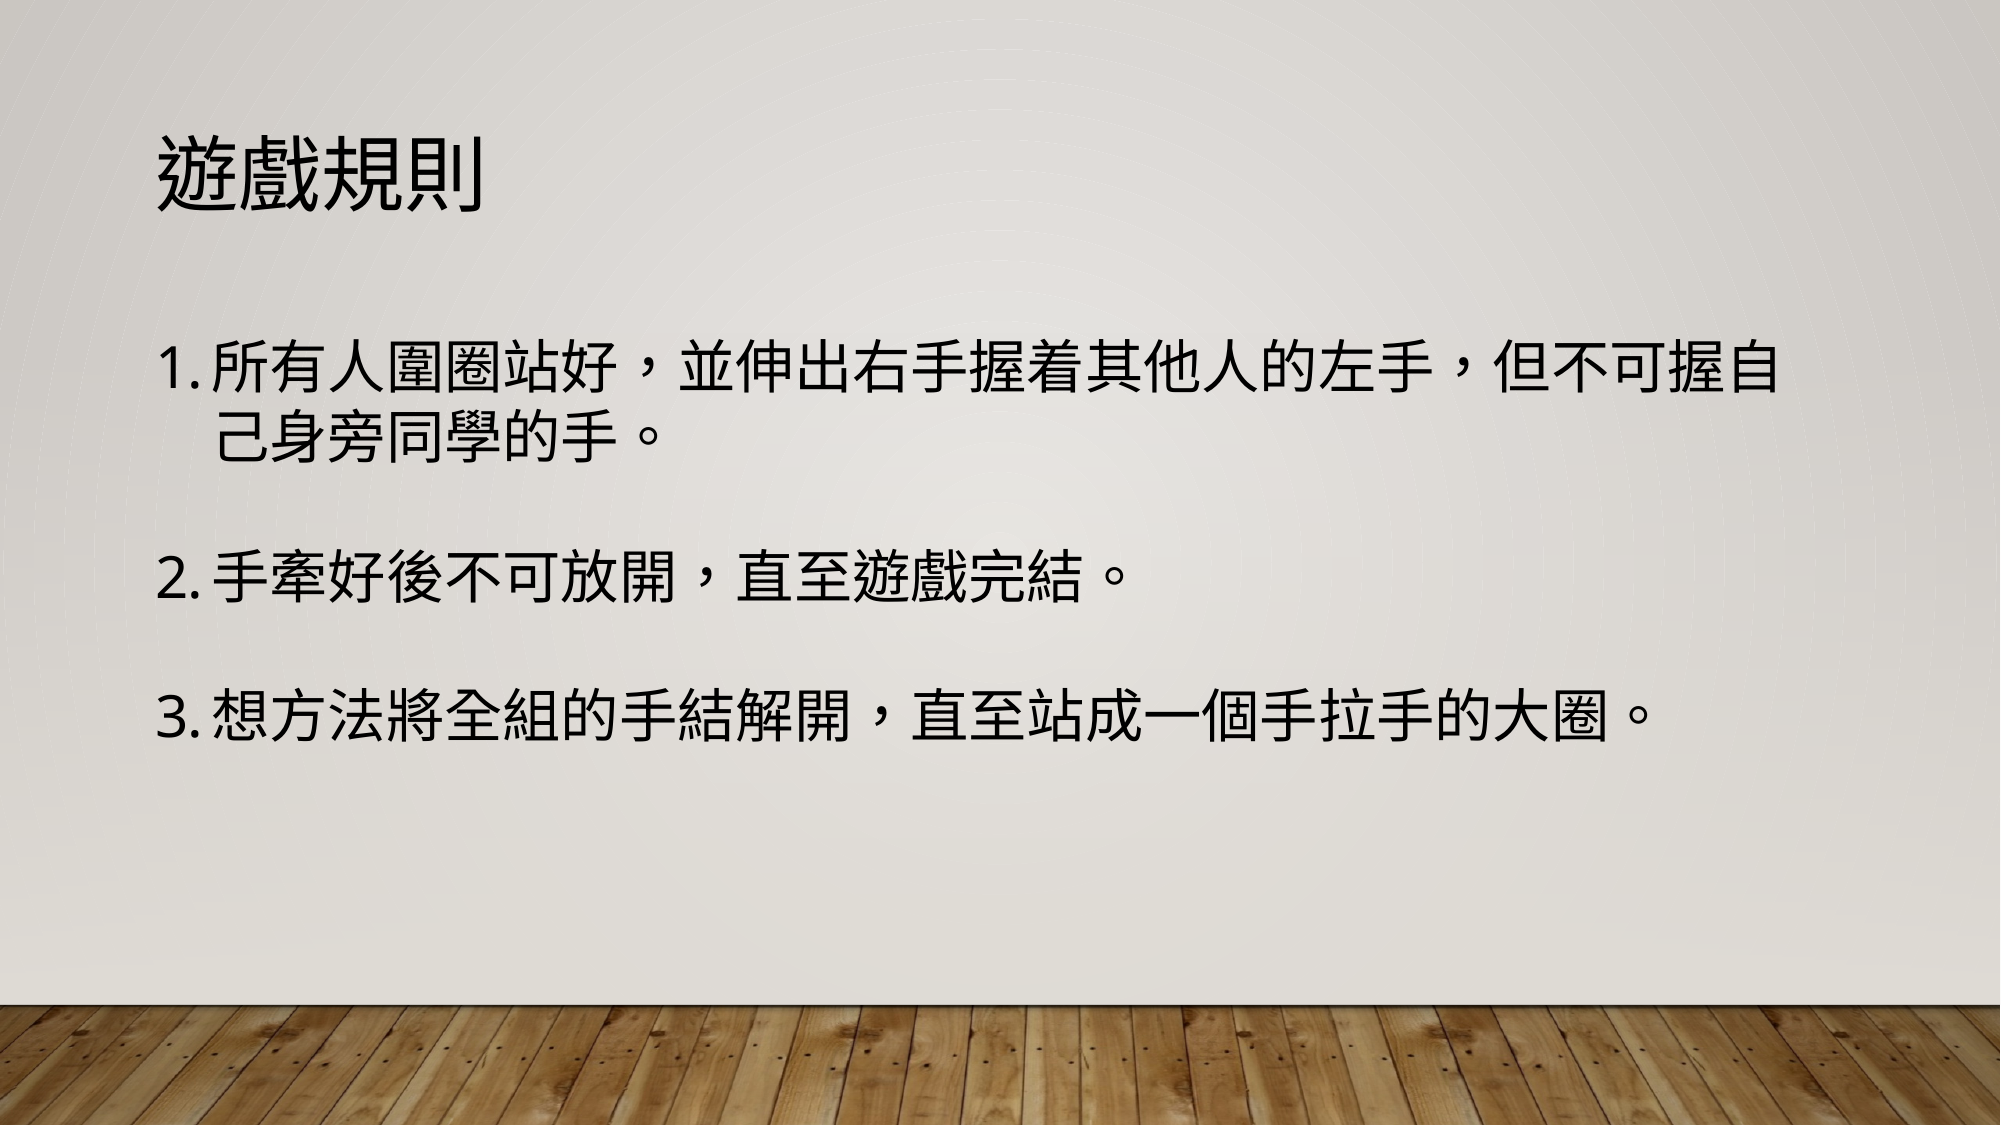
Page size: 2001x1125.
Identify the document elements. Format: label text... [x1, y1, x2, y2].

text_box 遊戲規則 [140, 114, 591, 230]
text_box 所有人圍圈站好，並伸出右手握着其他人的左手，但不可握自己身旁同學的手。 手牽好後不可放開，直至遊戲完結。 想方法將全組的手結解開，直至站成一個手拉手的大圈。 [140, 322, 1848, 802]
picture [0, 1005, 2000, 1125]
